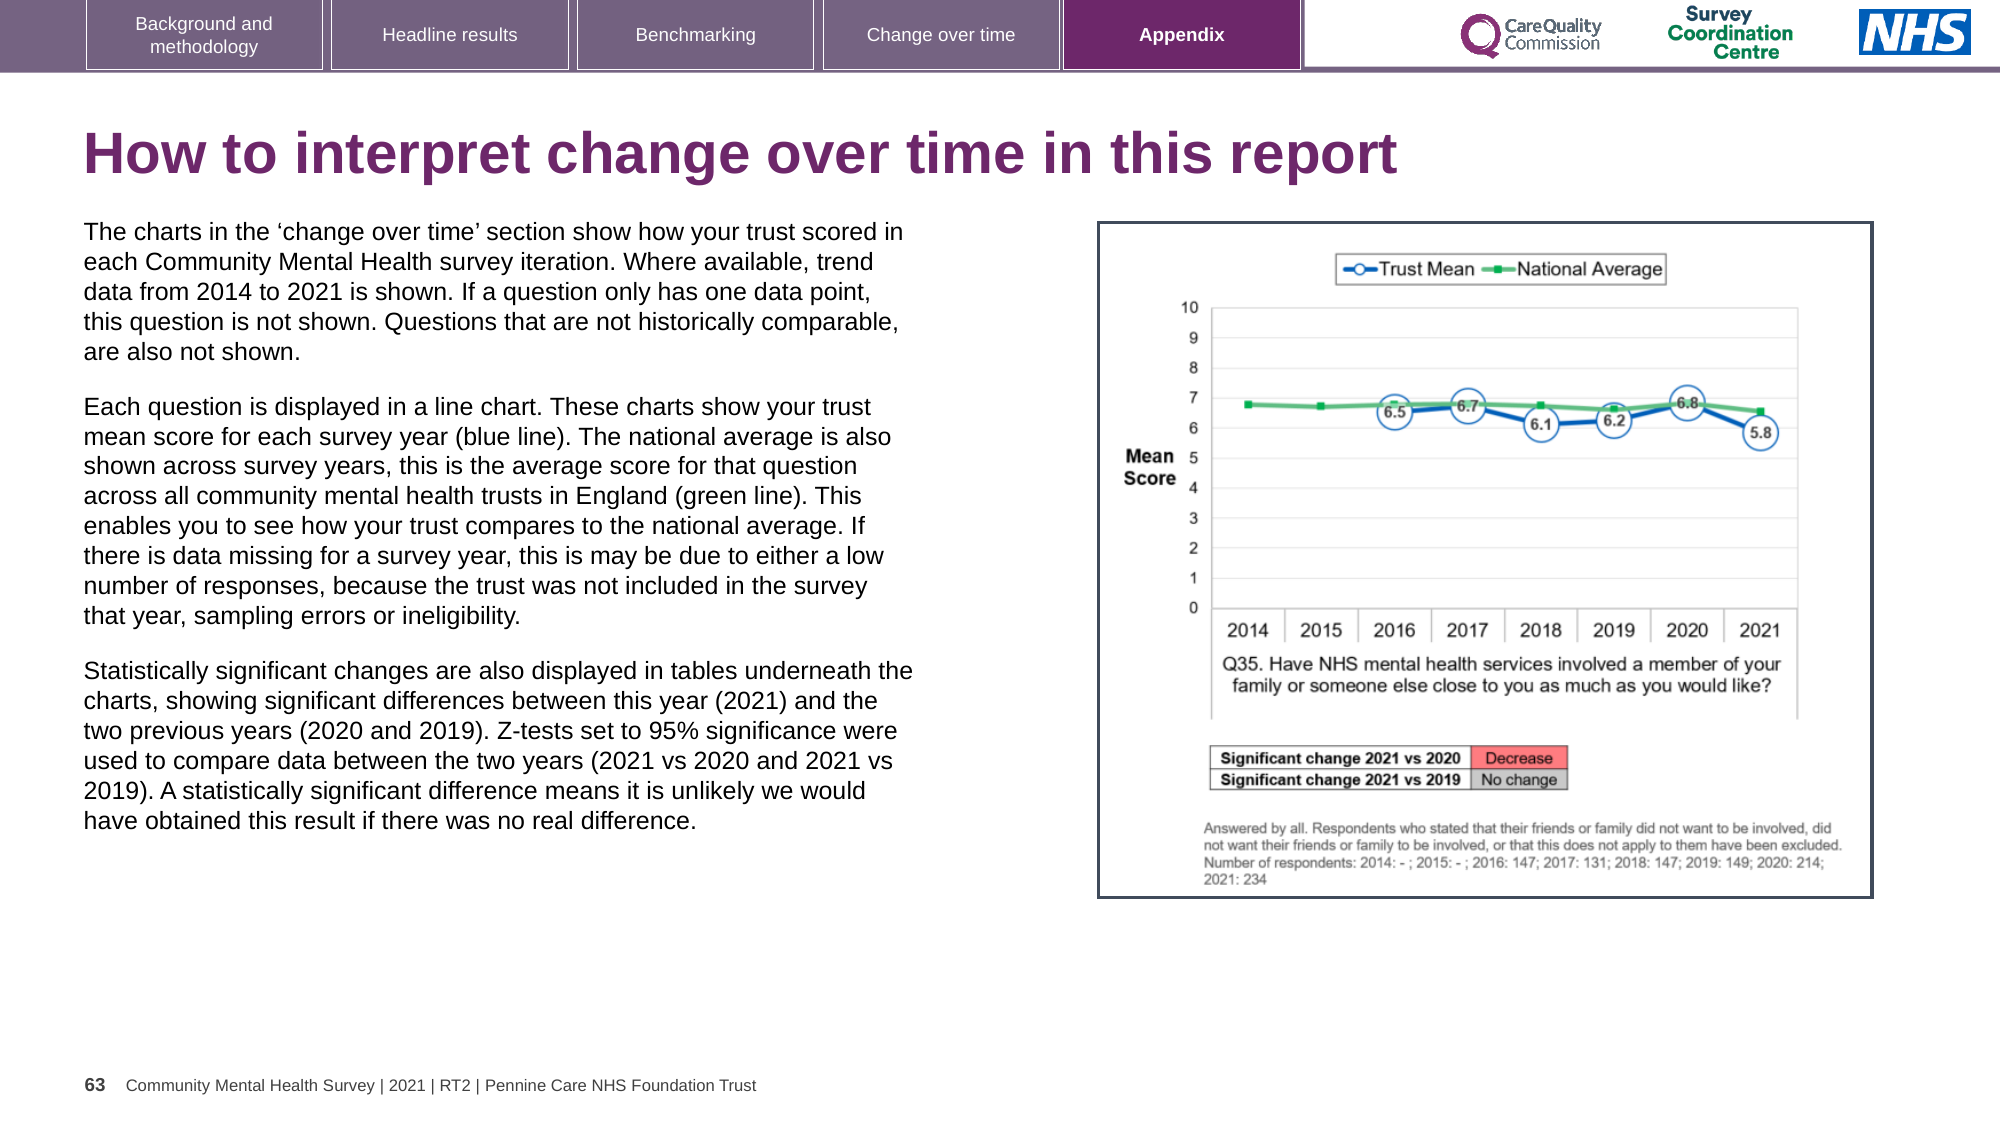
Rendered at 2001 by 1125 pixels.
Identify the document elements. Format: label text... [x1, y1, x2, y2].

picture [1460, 13, 1602, 59]
text_box 63 [84, 1065, 122, 1125]
title How to interpret change over time in this report [68, 100, 1942, 209]
text_box [1097, 221, 1873, 899]
picture [1124, 233, 1849, 893]
picture [1859, 9, 1971, 55]
text_box The charts in the ‘change over time’ section show how your trust scored in each Community Mental Health survey iteration. Where available, trend data from 2014 to 2021 is shown. If a question only has one data point, this question is not shown. Questions that are not historically comparable, are also not shown. Each question is displayed in a line chart. These charts show your trust mean score for each survey year (blue line). The national average is also shown across survey years, this is the average score for that question across all community mental health trusts in England (green line). This enables you to see how your trust compares to the national average. If there is data missing for a survey year, this is may be due to either a low number of responses, because the trust was not included in the survey that year, sampling errors or ineligibility. Statistically significant changes are also displayed in tables underneath the charts, showing significant differences between this year (2021) and the two previous years (2020 and 2019). Z-tests set to 95% significance were used to compare data between the two years (2021 vs 2020 and 2021 vs 2019). A statistically significant difference means it is unlikely we would have obtained this result if there was no real difference. [68, 208, 931, 842]
picture [1666, 3, 1794, 61]
